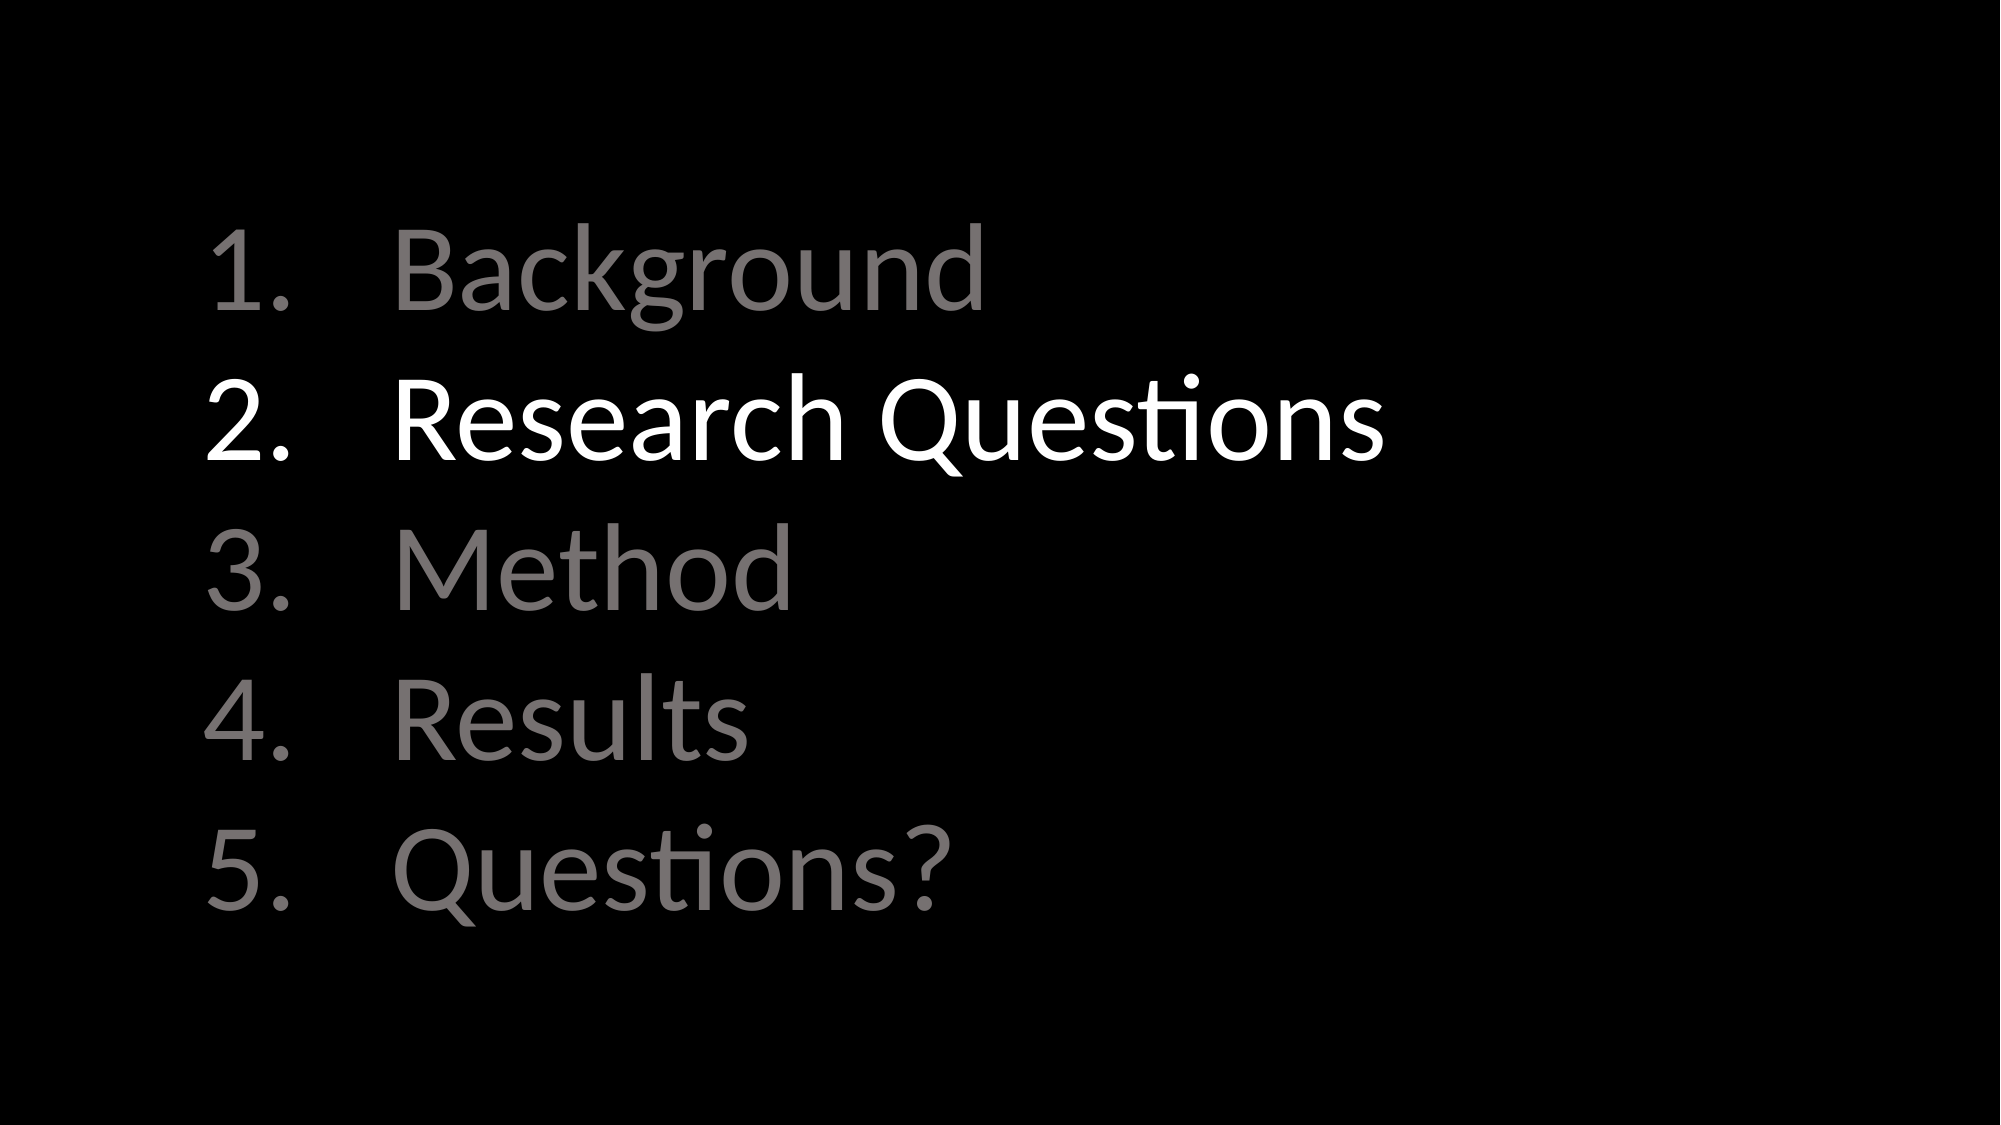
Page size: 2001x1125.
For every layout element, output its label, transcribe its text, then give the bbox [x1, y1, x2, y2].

text_box Background Research Questions Method Results Questions? [187, 178, 1938, 943]
